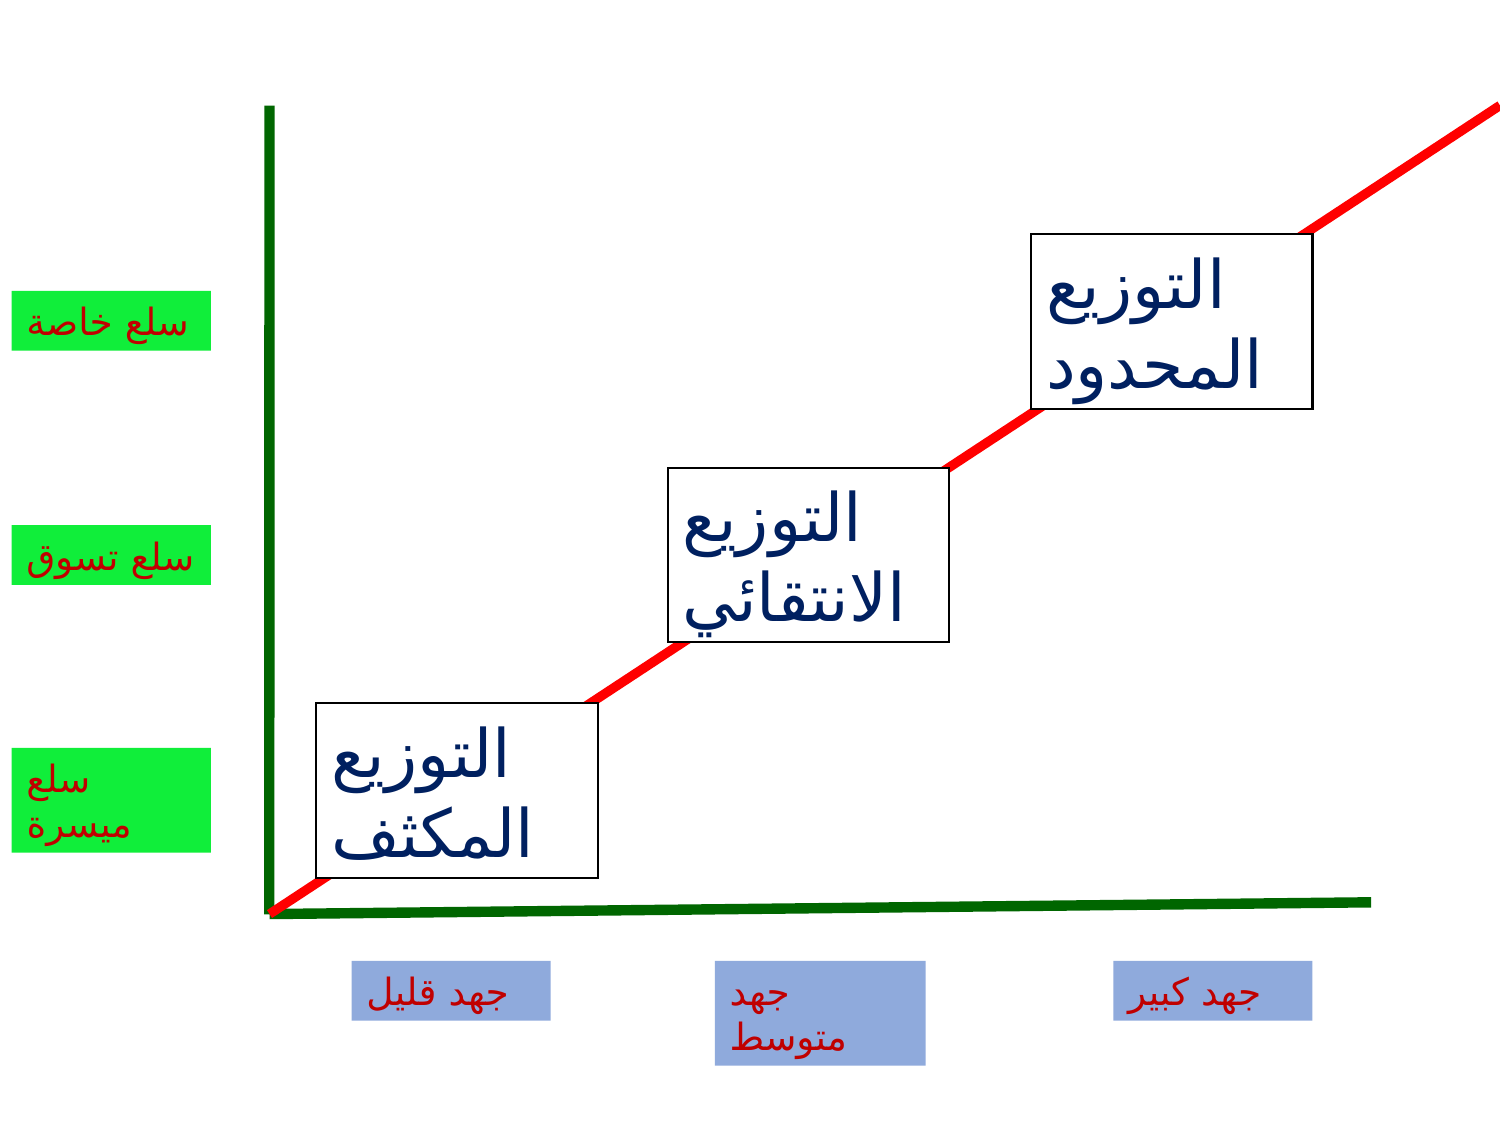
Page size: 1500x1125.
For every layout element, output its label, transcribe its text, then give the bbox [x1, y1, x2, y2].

text_box جهد كبير [1112, 960, 1313, 1022]
text_box سلع تسوق [11, 524, 212, 586]
text_box سلع ميسرة [11, 747, 212, 854]
text_box جهد قليل [351, 960, 552, 1022]
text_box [269, 105, 1500, 914]
text_box جهد متوسط [714, 960, 927, 1067]
text_box سلع خاصة [11, 290, 212, 352]
